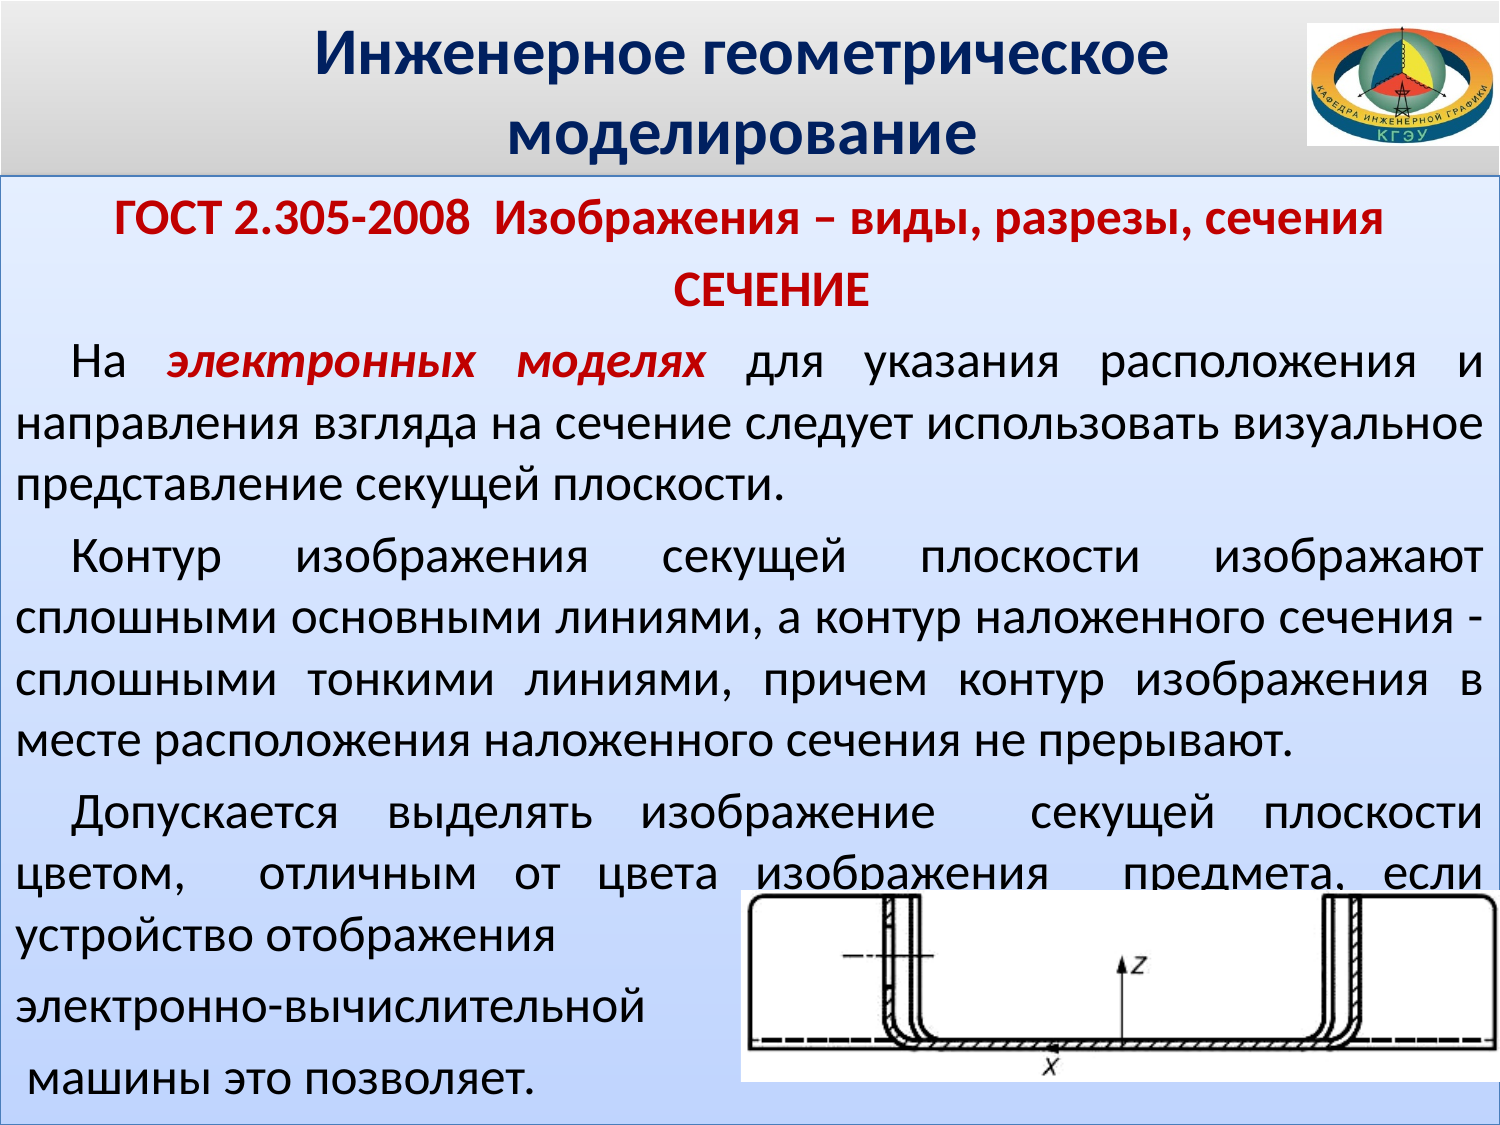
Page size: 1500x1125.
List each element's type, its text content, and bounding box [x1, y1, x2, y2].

picture [740, 890, 1500, 1082]
subtitle ГОСТ 2.305-2008 Изображения – виды, разрезы, сечения СЕЧЕНИЕ На электронных моделях для указания расположения и направления взгляда на сечение следует использовать визуальное представление секущей плоскости. Контур изображения секущей плоскости изображают сплошными основными линиями, а контур наложенного сечения - сплошными тонкими линиями, причем контур изображения в месте расположения наложенного сечения не прерывают. Допускается выделять изображение секущей плоскости цветом, отличным от цвета изображения предмета, если устройство отображения электронно-вычислительной машины это позволяет. [0, 175, 1500, 1125]
picture [1304, 23, 1500, 153]
title Инженерное геометрическое моделирование [0, 0, 1500, 174]
